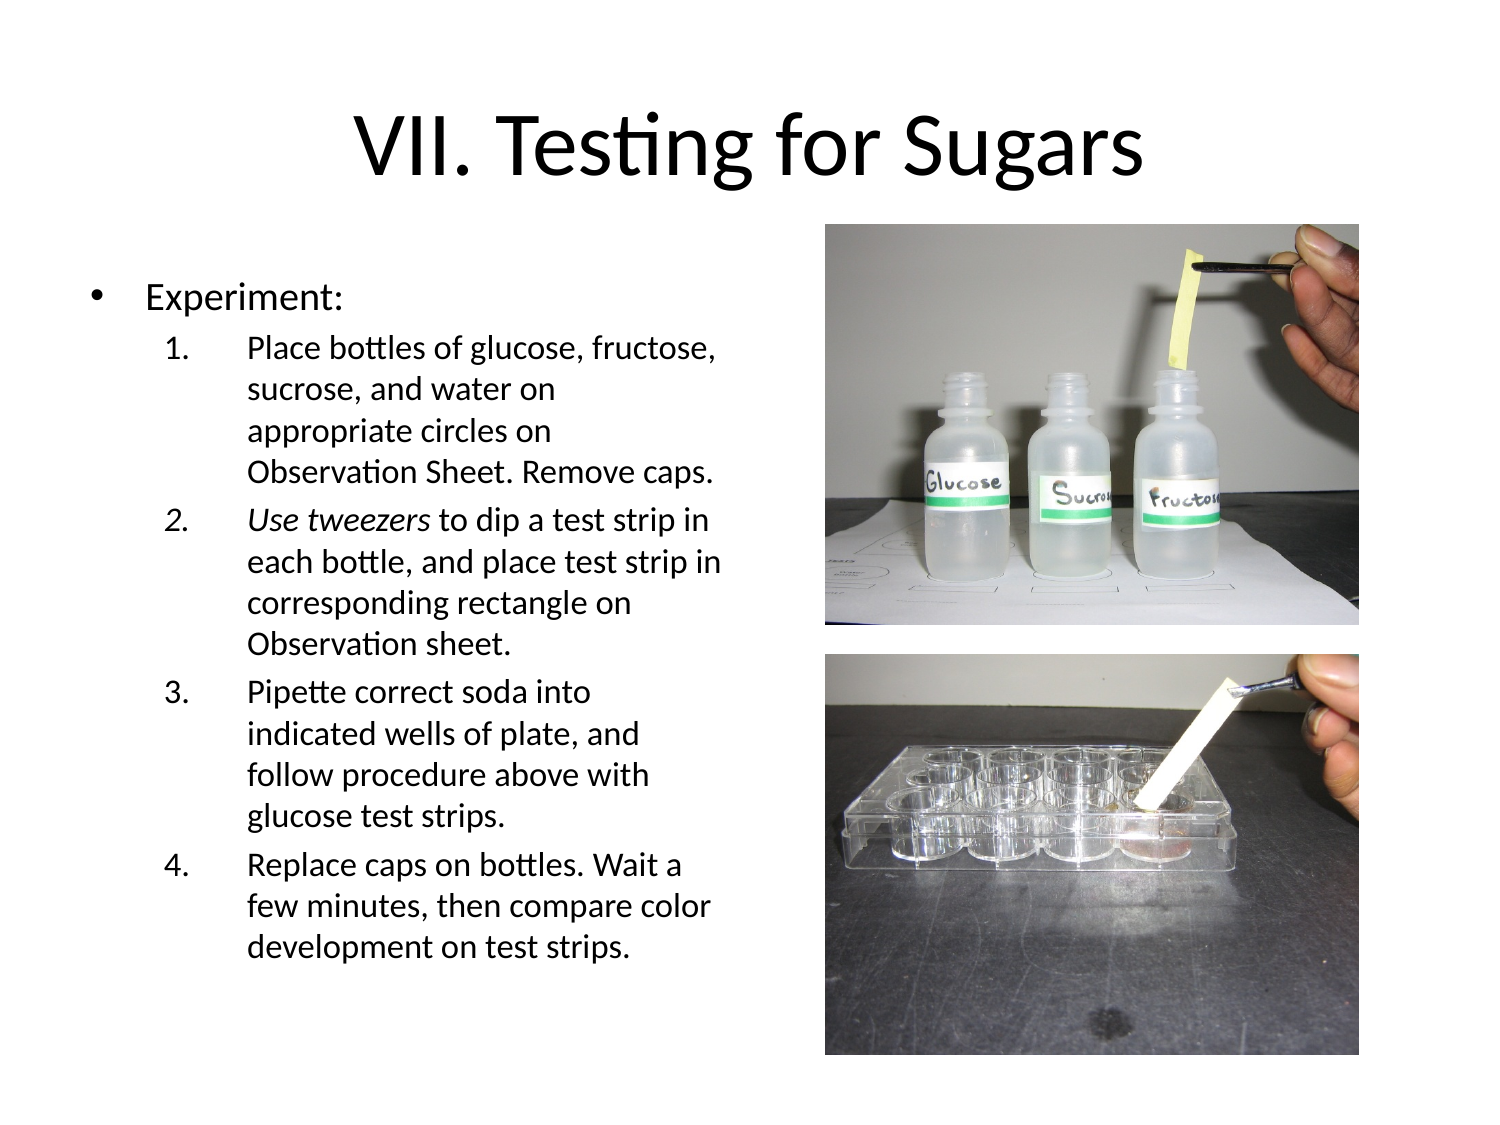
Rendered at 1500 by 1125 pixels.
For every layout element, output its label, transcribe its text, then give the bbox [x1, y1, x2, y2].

list Experiment: Place bottles of glucose, fructose, sucrose, and water on appropriate circles on Observation Sheet. Remove caps. Use tweezers to dip a test strip in each bottle, and place test strip in corresponding rectangle on Observation sheet. Pipette correct soda into indicated wells of plate, and follow procedure above with glucose test strips. Replace caps on bottles. Wait a few minutes, then compare color development on test strips. [75, 262, 738, 1005]
title VII. Testing for Sugars [75, 45, 1425, 233]
picture [824, 654, 1359, 1055]
picture [824, 224, 1359, 626]
